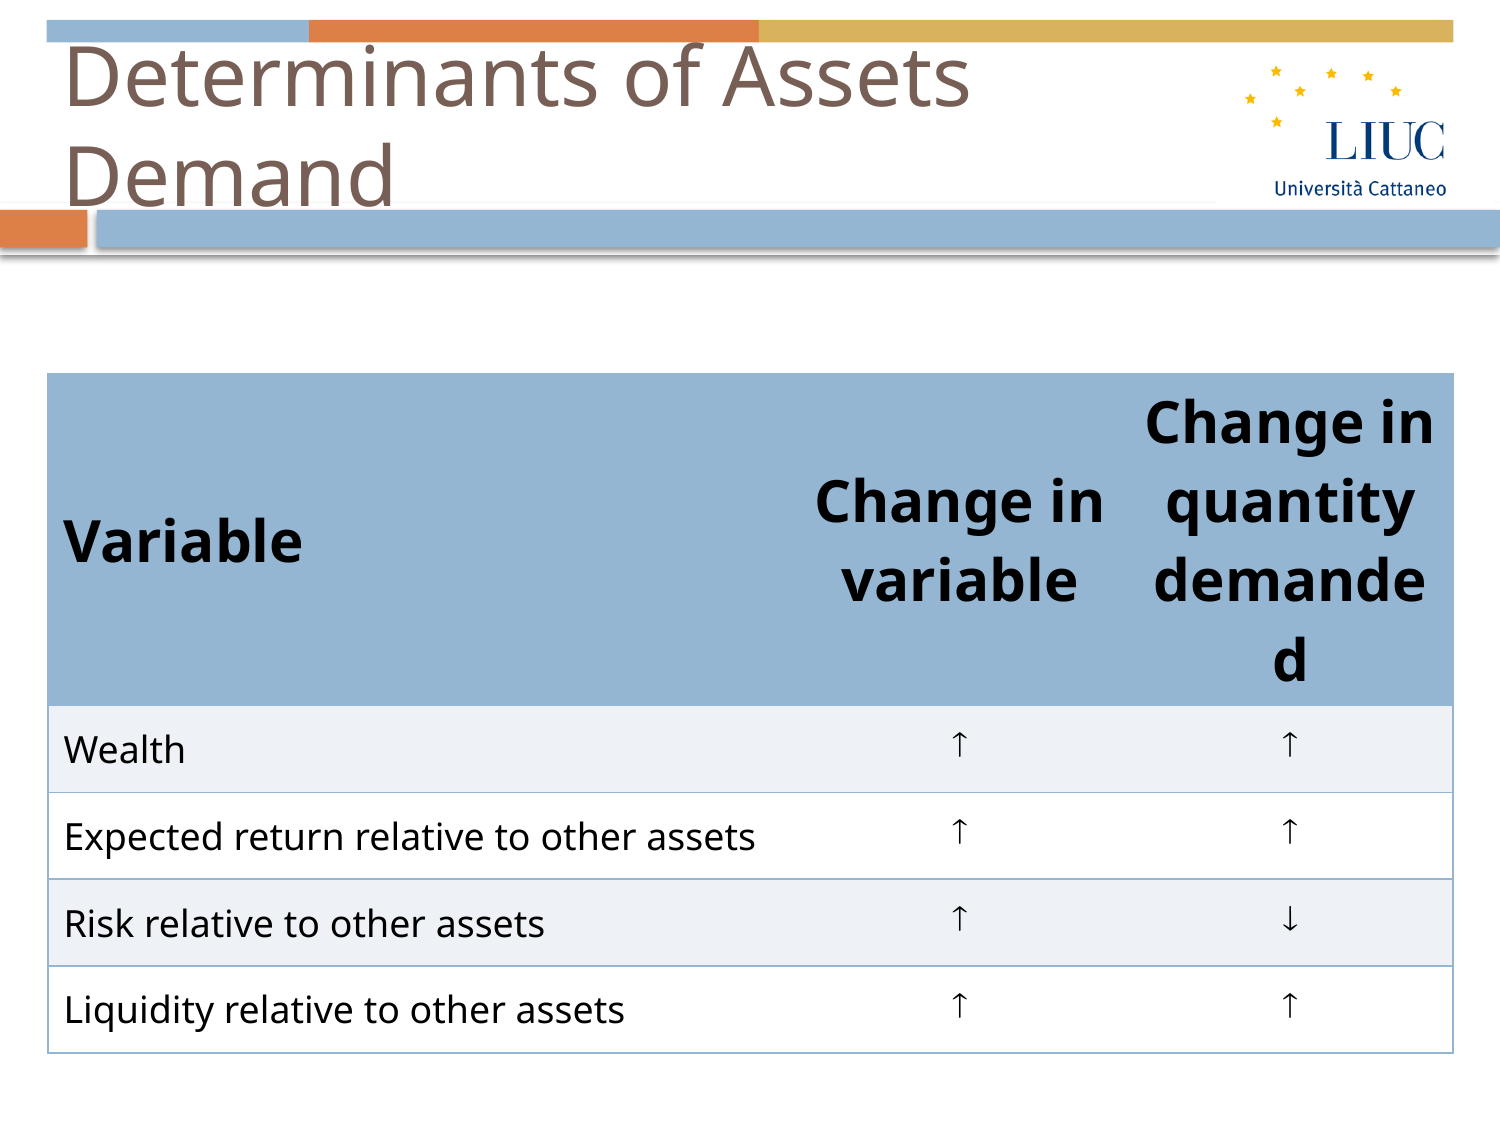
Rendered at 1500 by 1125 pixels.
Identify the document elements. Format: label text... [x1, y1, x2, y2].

table_cell  [792, 967, 1128, 1052]
table_cell Liquidity relative to other assets [49, 967, 792, 1052]
table_cell  [792, 793, 1128, 878]
table_cell  [1128, 880, 1452, 965]
table_header Change in variable [792, 374, 1128, 705]
table_cell  [1128, 793, 1452, 878]
table_cell Wealth [49, 706, 792, 792]
table_cell  [792, 880, 1128, 965]
table_cell Expected return relative to other assets [49, 793, 792, 878]
picture [1235, 42, 1495, 205]
table_cell  [792, 706, 1128, 792]
table_header Variable [49, 374, 792, 705]
table_cell  [1128, 706, 1452, 792]
table_cell Risk relative to other assets [49, 880, 792, 965]
title Determinants of Assets Demand [47, 42, 1235, 206]
table_header Change in quantity demanded [1128, 374, 1452, 705]
table_cell  [1128, 967, 1452, 1052]
